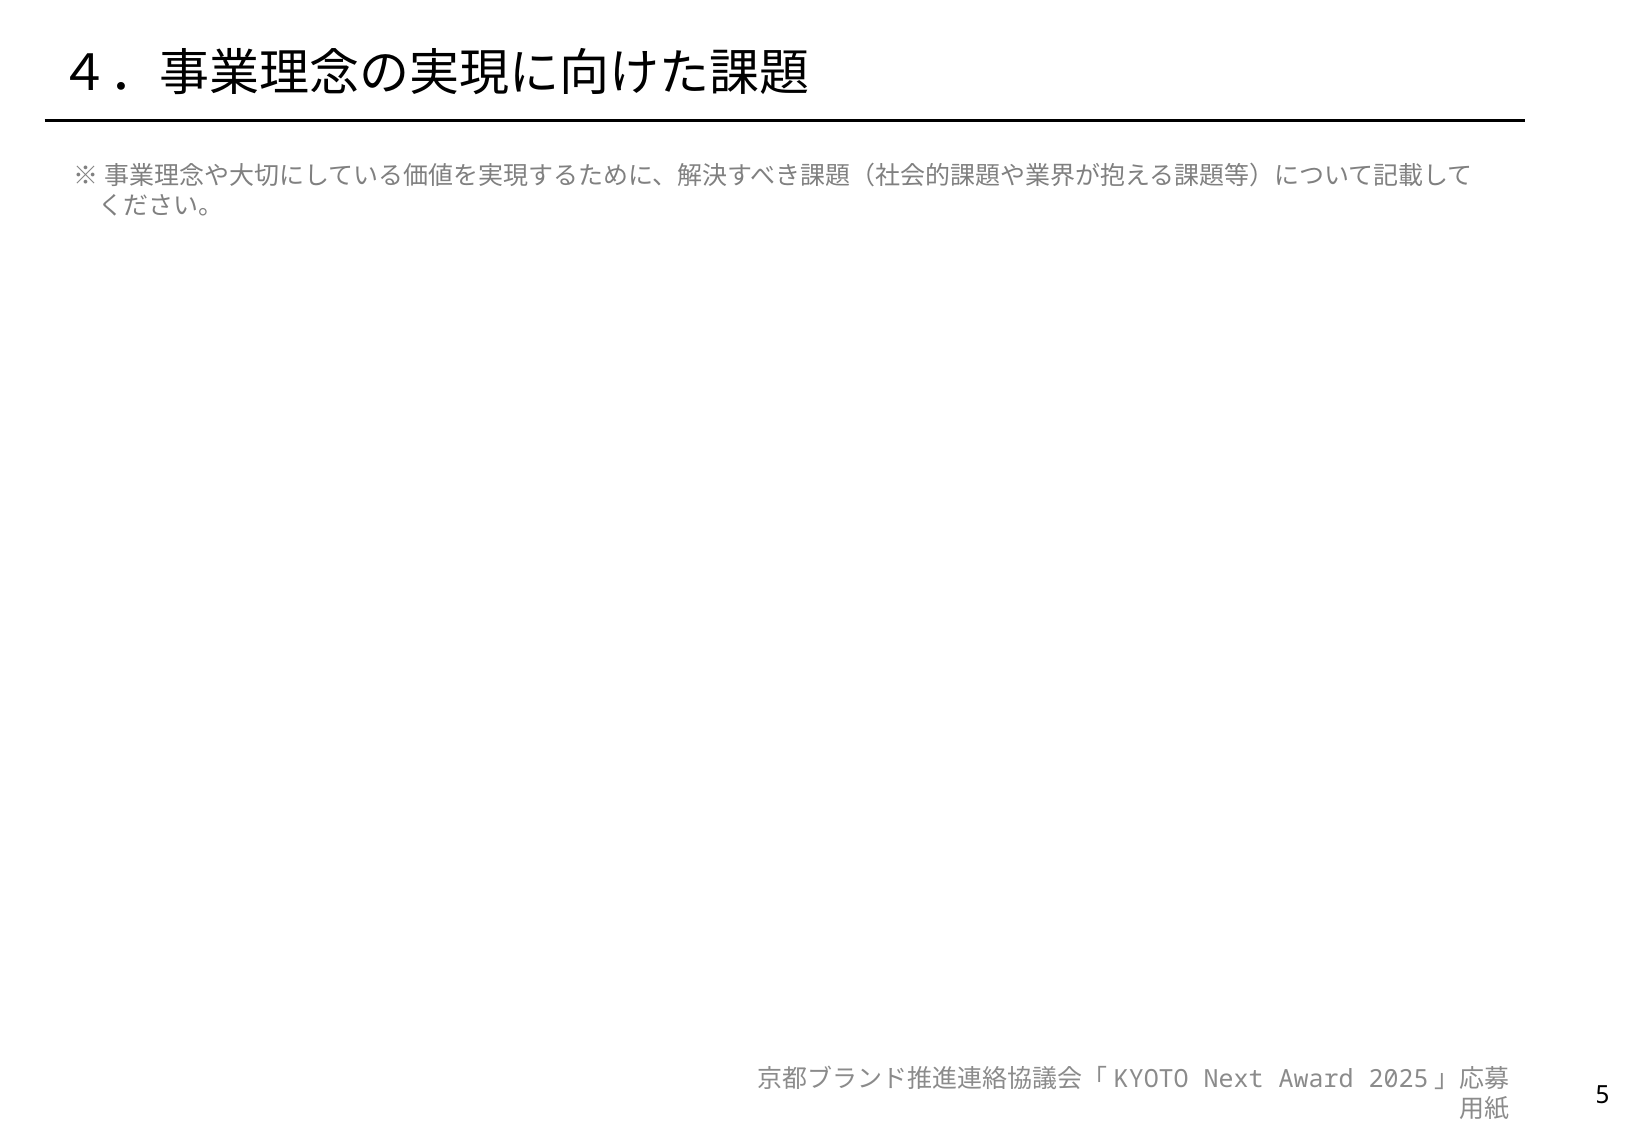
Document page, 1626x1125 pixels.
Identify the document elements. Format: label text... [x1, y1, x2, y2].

text_box ４．事業理念の実現に向けた課題 [44, 28, 1402, 119]
slide_number 4 [1556, 1065, 1625, 1125]
footer 京都ブランド推進連絡協議会「KYOTO Next Award 2025」応募用紙 [735, 1062, 1525, 1123]
text_box ※事業理念や大切にしている価値を実現するために、解決すべき課題（社会的課題や業界が抱える課題等）について記載して ください。 [58, 151, 1530, 248]
